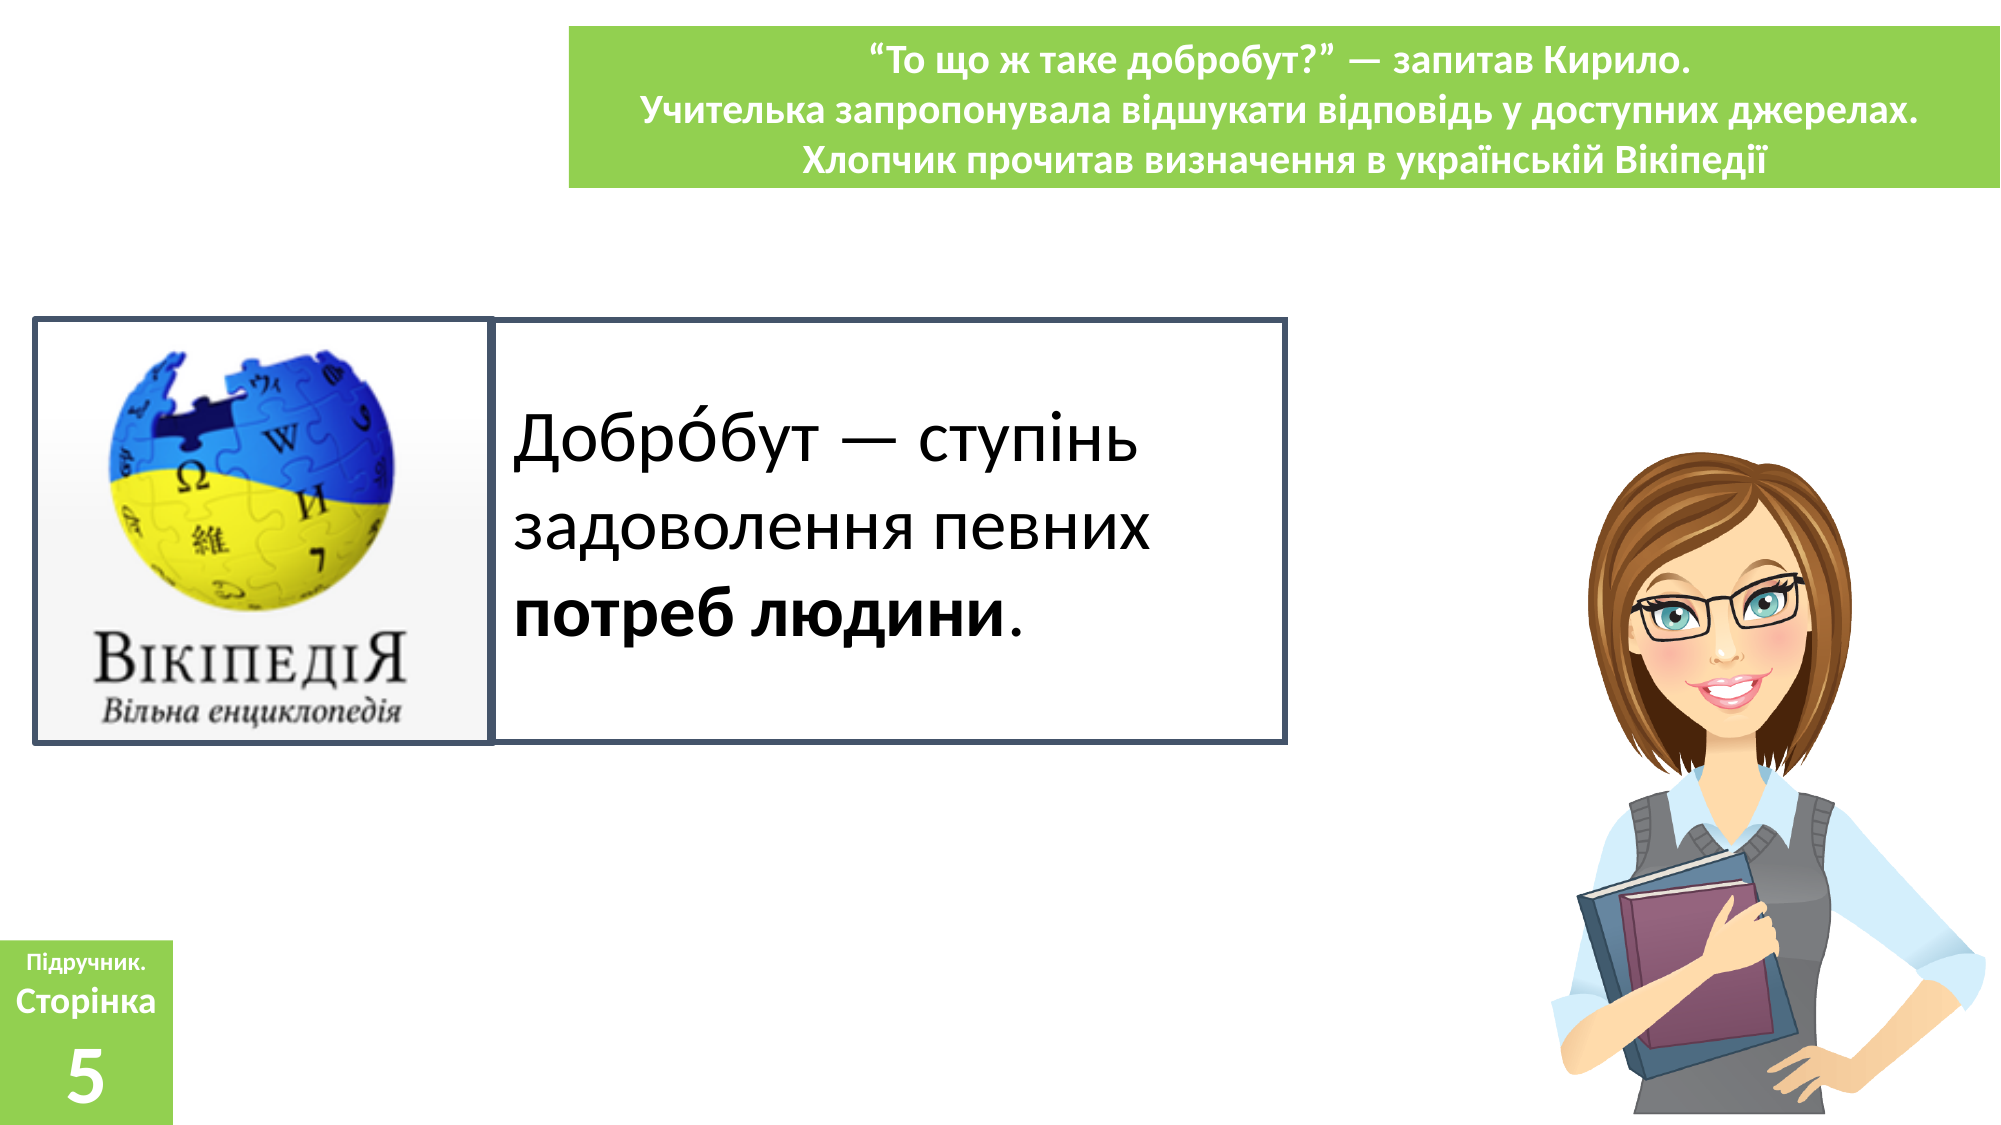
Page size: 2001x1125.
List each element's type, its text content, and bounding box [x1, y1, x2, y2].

text_box Підручник. Сторінка 5 [0, 939, 174, 1125]
picture [1551, 451, 2000, 1125]
text_box [489, 319, 1286, 743]
picture [37, 322, 490, 740]
text_box Добро́бут — ступінь задоволення певних потреб людини. [498, 381, 1285, 659]
text_box “То що ж таке добробут?” — запитав Кирило. Учителька запропонувала відшукати відповідь у доступних джерелах. Хлопчик прочитав визначення в українській Вікіпедії [568, 25, 2000, 189]
